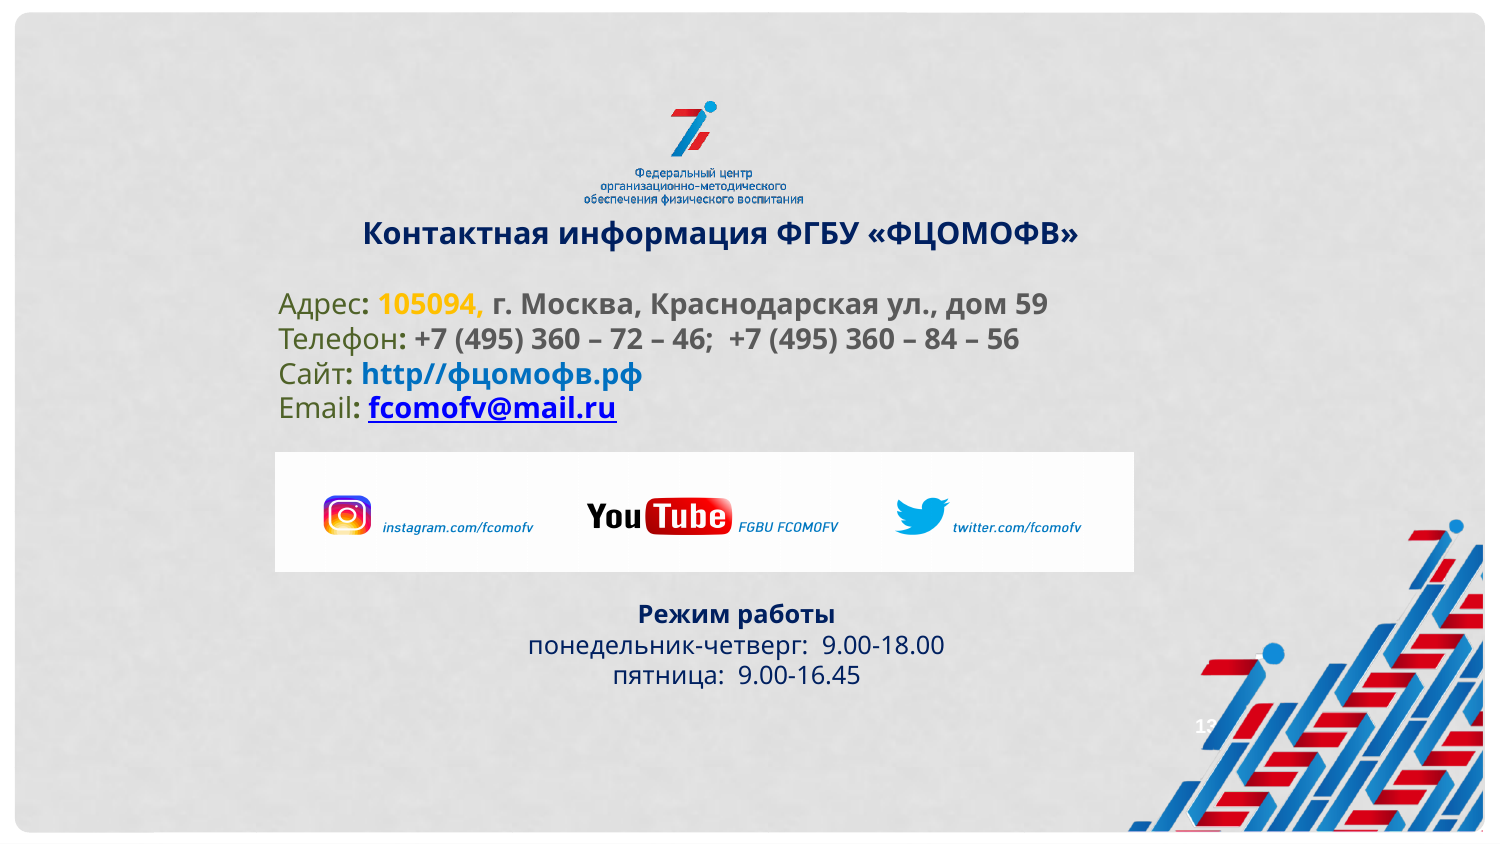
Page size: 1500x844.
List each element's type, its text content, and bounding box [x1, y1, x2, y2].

text_box Контактная информация ФГБУ «ФЦОМОФВ» Адрес: 105094, г. Москва, Краснодарская ул., дом 59 Телефон: +7 (495) 360 – 72 – 46; +7 (495) 360 – 84 – 56 Сайт: http//фцомофв.рф Email: fcomofv@mail.ru Режим работы понедельник-четверг: 9.00-18.00 пятница: 9.00-16.45 [270, 209, 1204, 729]
picture [274, 451, 1483, 832]
picture [582, 98, 807, 209]
